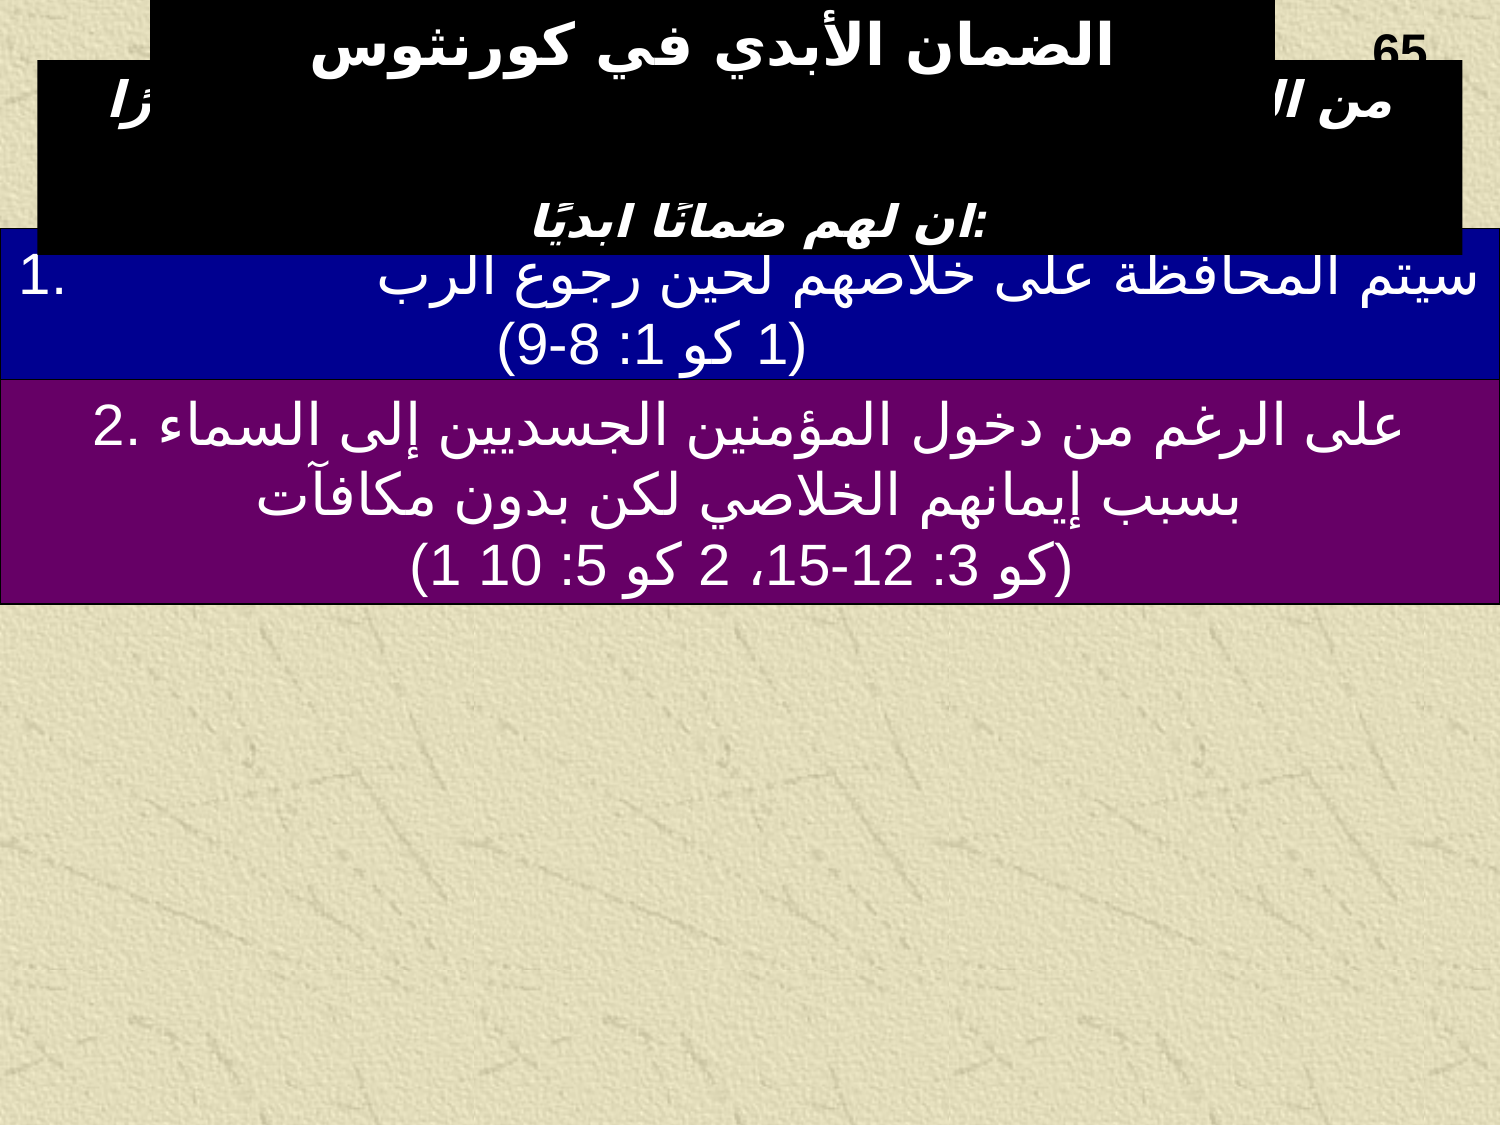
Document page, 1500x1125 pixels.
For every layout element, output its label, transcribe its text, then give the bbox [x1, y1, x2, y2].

picture [1275, 0, 1500, 228]
text_box من المثير للدهشة أن بولس أكد لأهل كورنثوس مرارًا وتكرارًا أن لهم ضمانًا أبديًا: [37, 60, 1463, 255]
picture [0, 605, 1500, 1125]
title الضمان الأبدي في كورنثوس [150, 0, 1275, 203]
text_box 1. سيتم المحافظة على خلاصهم لحين رجوع الرب (1 كو 1: 8-9) [0, 228, 1500, 379]
text_box 65 [1357, 12, 1443, 60]
picture [0, 0, 150, 228]
text_box 2. على الرغم من دخول المؤمنين الجسديين إلى السماء بسبب إيمانهم الخلاصي لكن بدون مكافآت (1 كو 3: 12-15، 2 كو 5: 10) [0, 379, 1500, 605]
